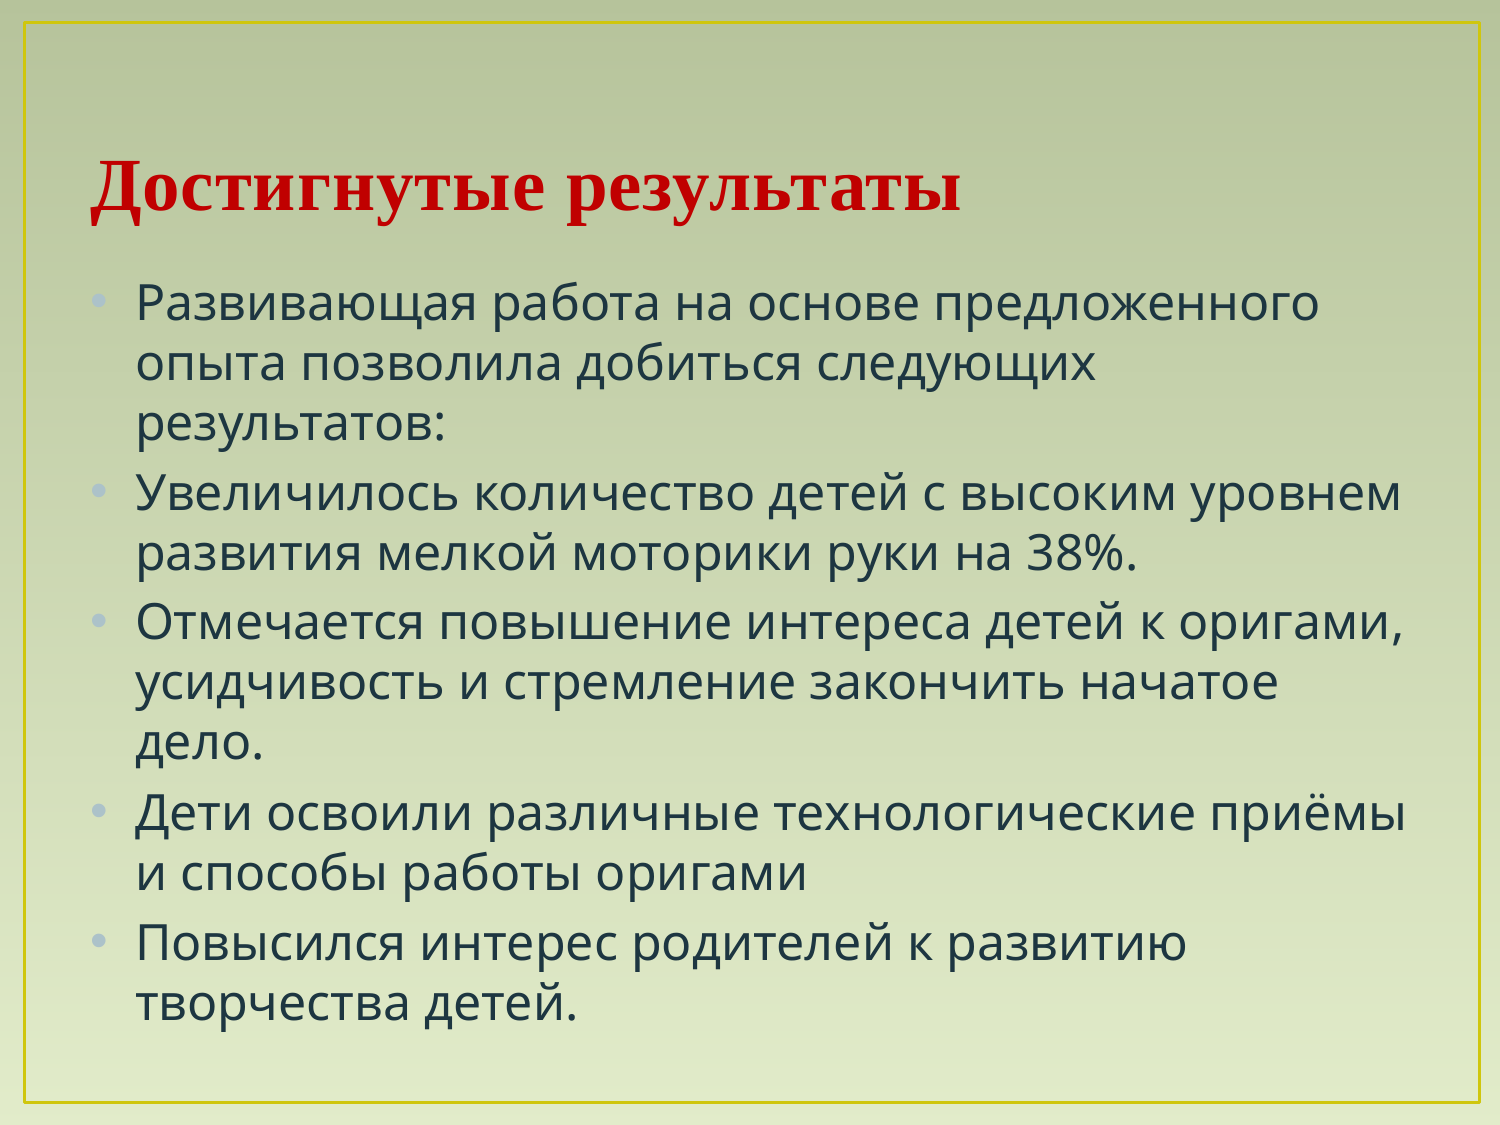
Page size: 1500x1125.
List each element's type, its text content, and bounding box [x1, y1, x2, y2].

title Достигнутые результаты [75, 45, 1425, 233]
list Развивающая работа на основе предложенного опыта позволила добиться следующих результатов: Увеличилось количество детей с высоким уровнем развития мелкой моторики руки на 38%. Отмечается повышение интереса детей к оригами, усидчивость и стремление закончить начатое дело. Дети освоили различные технологические приёмы и способы работы оригами Повысился интерес родителей к развитию творчества детей. [75, 262, 1425, 1005]
